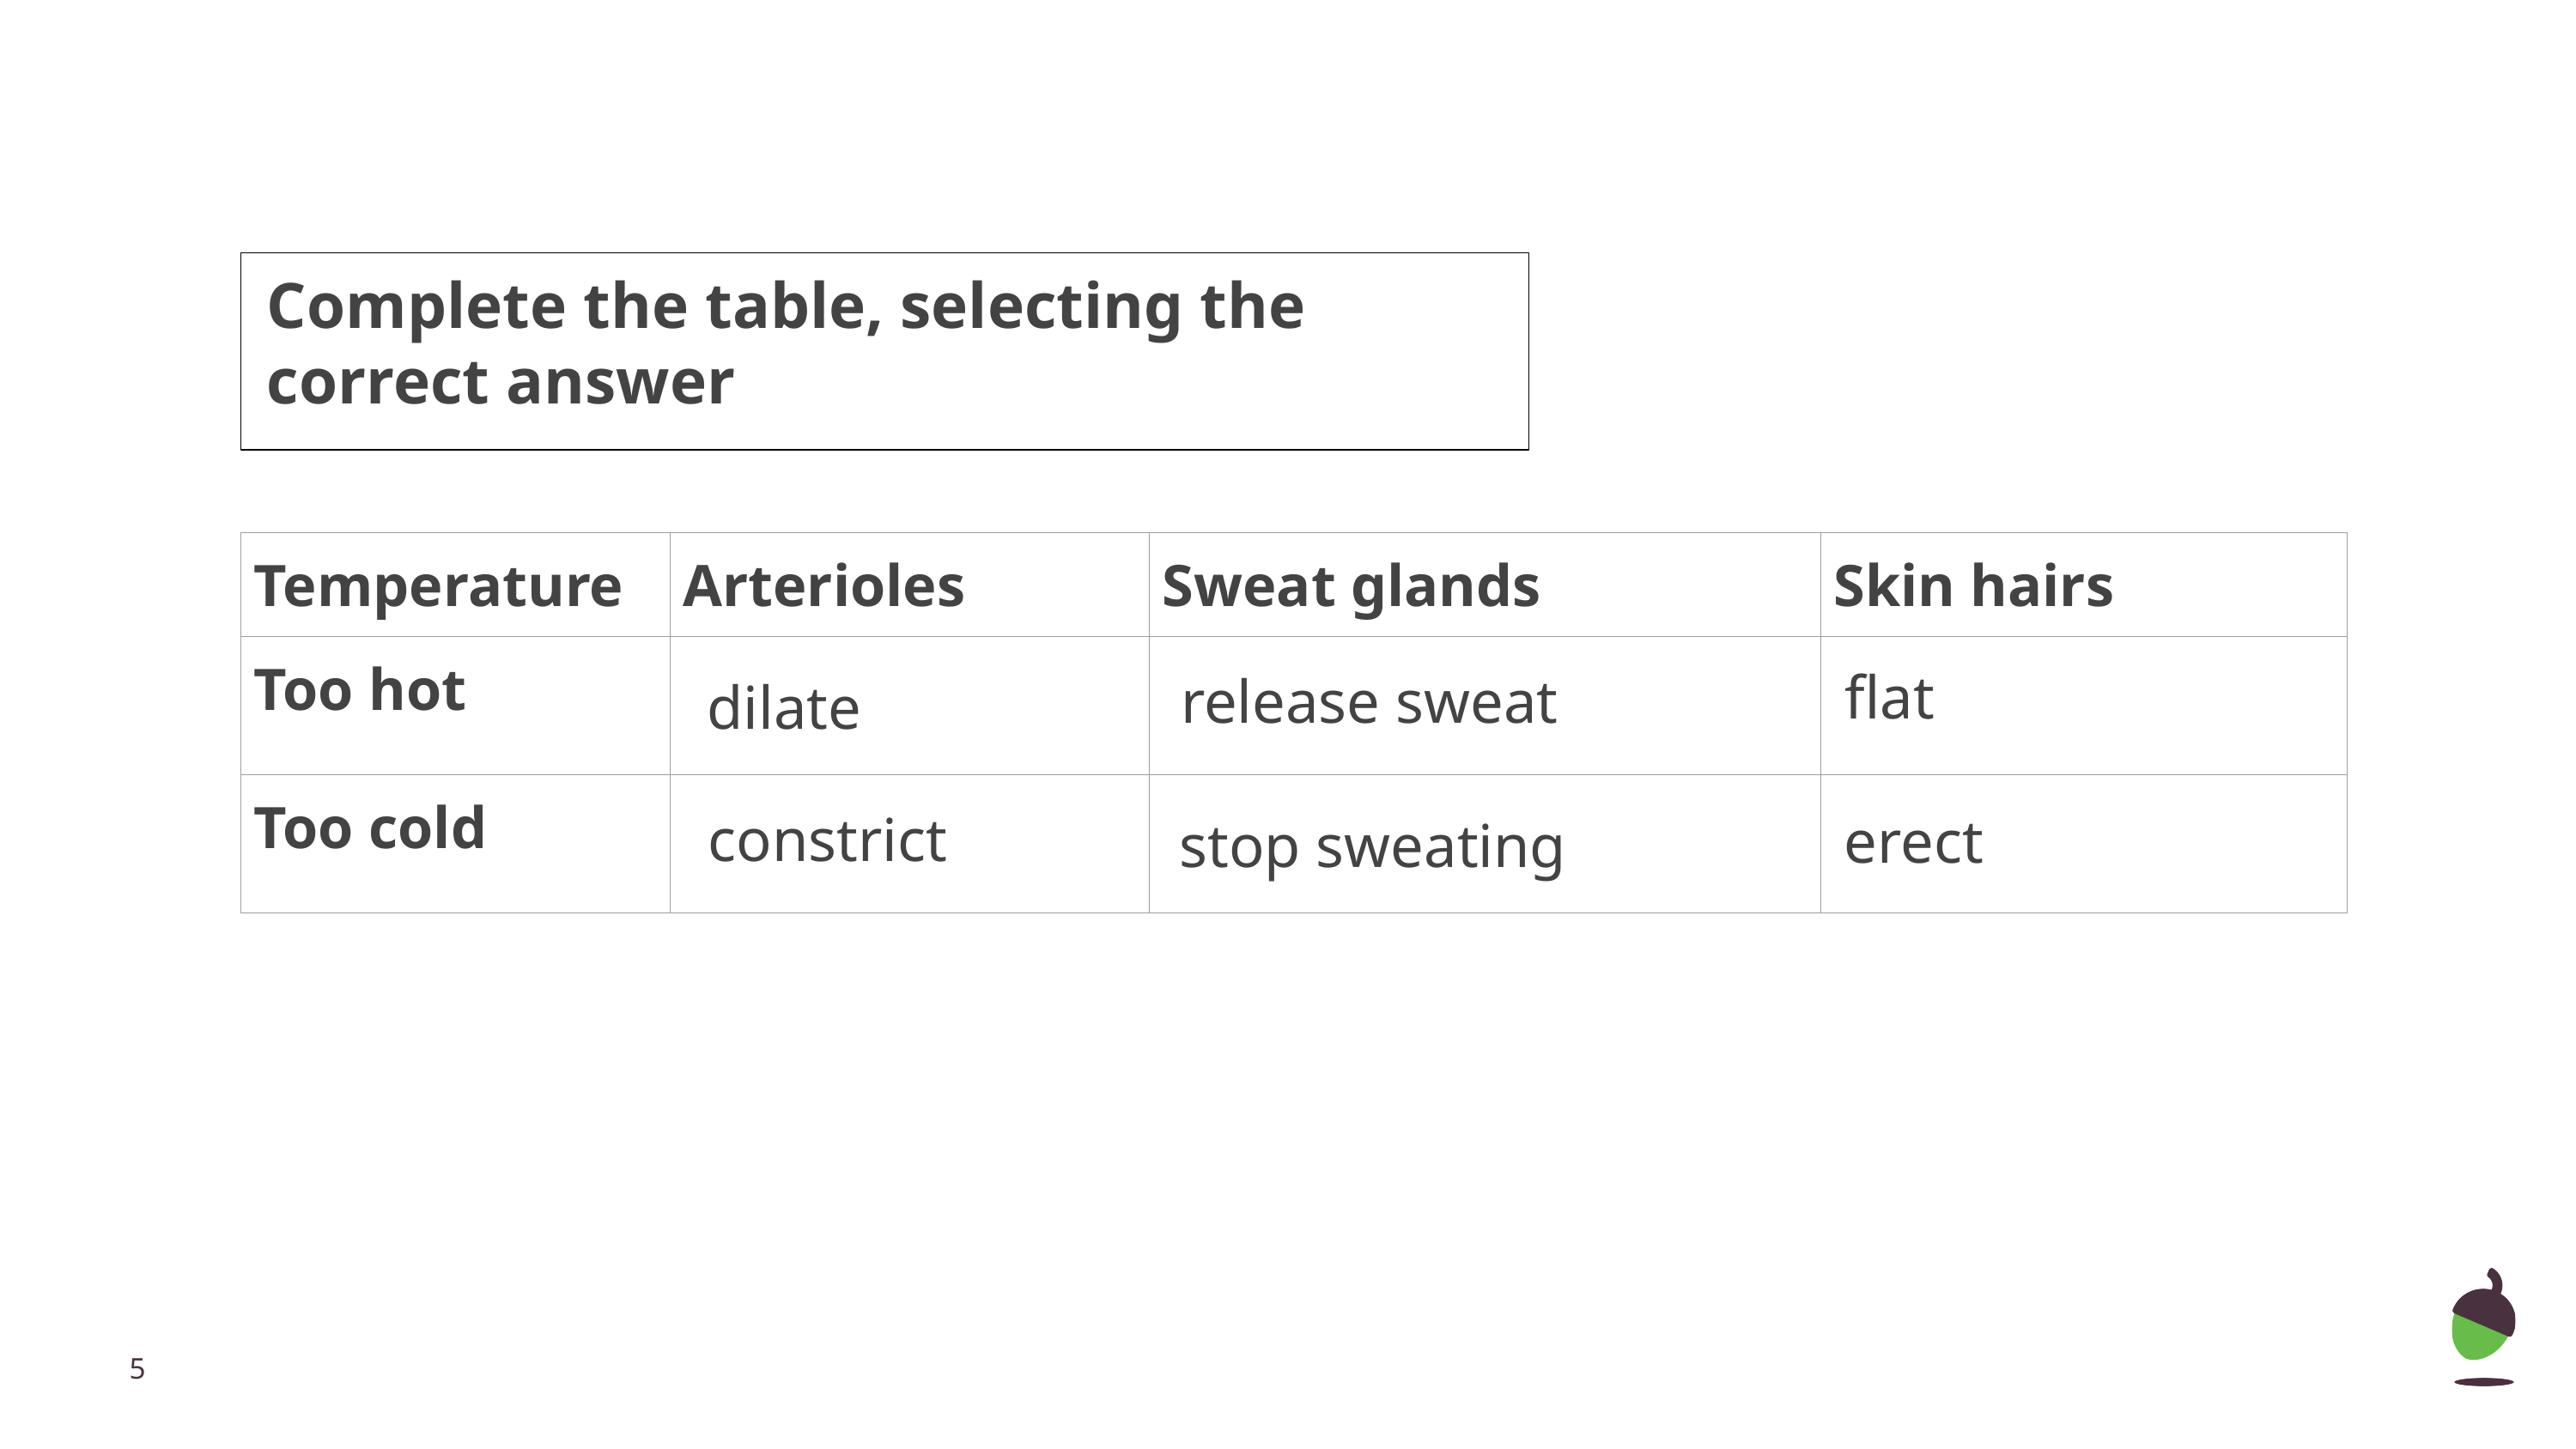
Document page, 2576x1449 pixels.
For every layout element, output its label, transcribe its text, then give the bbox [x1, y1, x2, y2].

table_header Temperature [241, 533, 670, 636]
text_box constrict [695, 789, 1084, 880]
table_cell [1150, 775, 1820, 912]
text_box Complete the table, selecting the correct answer [240, 252, 1529, 451]
text_box flat [1832, 646, 2221, 737]
slide_number ‹#› [129, 1349, 332, 1401]
table_header Arterioles [671, 533, 1149, 636]
text_box release sweat [1168, 651, 1722, 742]
table_cell [671, 775, 1149, 912]
text_box dilate [694, 657, 1084, 748]
table_cell Too hot [241, 637, 670, 774]
table_header Skin hairs [1821, 533, 2347, 636]
table_cell [1821, 775, 2347, 912]
table_cell [671, 637, 1149, 774]
table_cell Too cold [241, 775, 670, 912]
table_header Sweat glands [1150, 533, 1820, 636]
picture [2451, 1268, 2516, 1386]
text_box stop sweating [1166, 795, 1663, 886]
table_cell [1821, 637, 2347, 774]
text_box erect [1831, 791, 2221, 882]
table_cell [1150, 637, 1820, 774]
